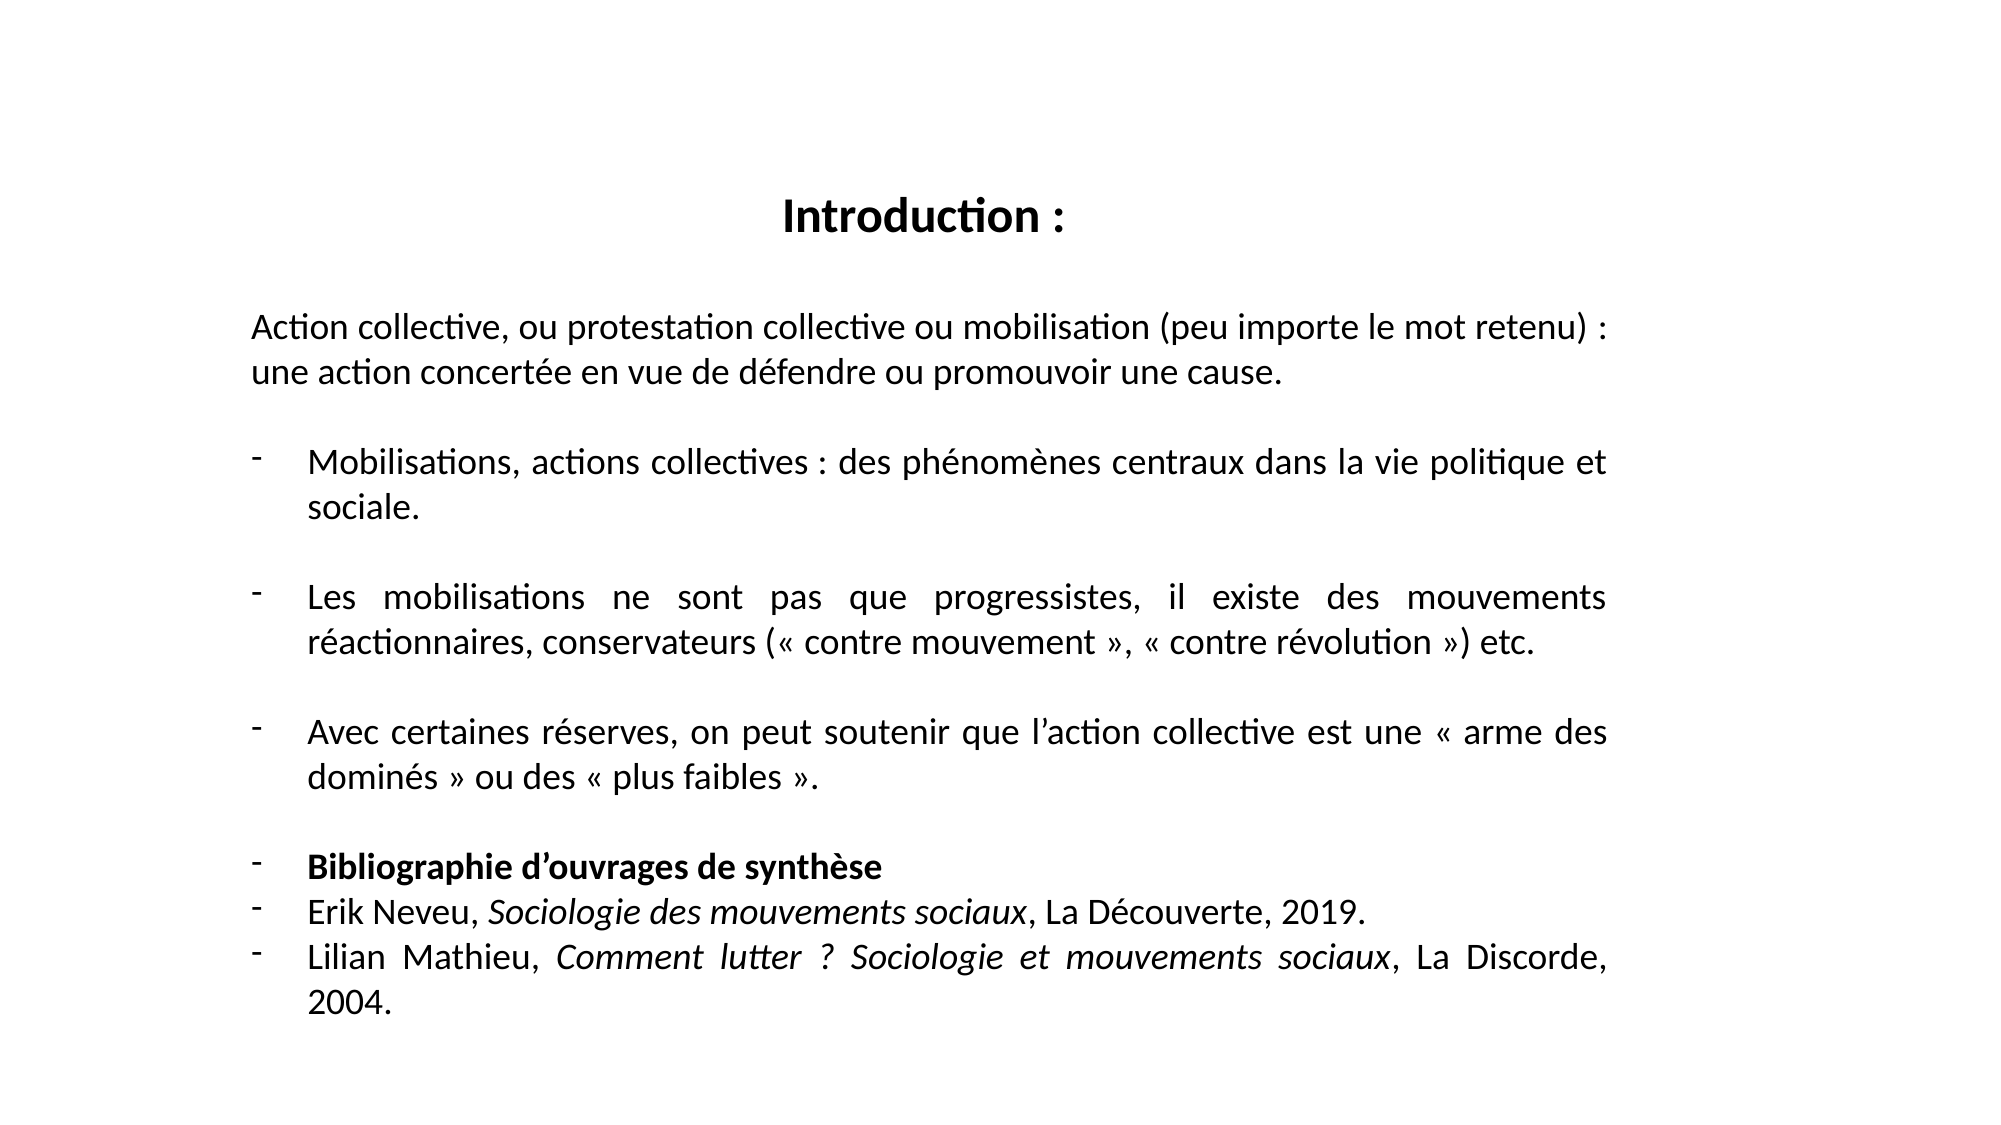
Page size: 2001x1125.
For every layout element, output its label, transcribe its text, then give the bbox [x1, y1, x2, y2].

text_box Introduction : Action collective, ou protestation collective ou mobilisation (peu importe le mot retenu) : une action concertée en vue de défendre ou promouvoir une cause. Mobilisations, actions collectives : des phénomènes centraux dans la vie politique et sociale. Les mobilisations ne sont pas que progressistes, il existe des mouvements réactionnaires, conservateurs (« contre mouvement », « contre révolution ») etc. Avec certaines réserves, on peut soutenir que l’action collective est une « arme des dominés » ou des « plus faibles ». Bibliographie d’ouvrages de synthèse Erik Neveu, Sociologie des mouvements sociaux, La Découverte, 2019. Lilian Mathieu, Comment lutter ? Sociologie et mouvements sociaux, La Discorde, 2004. [236, 174, 1623, 1075]
